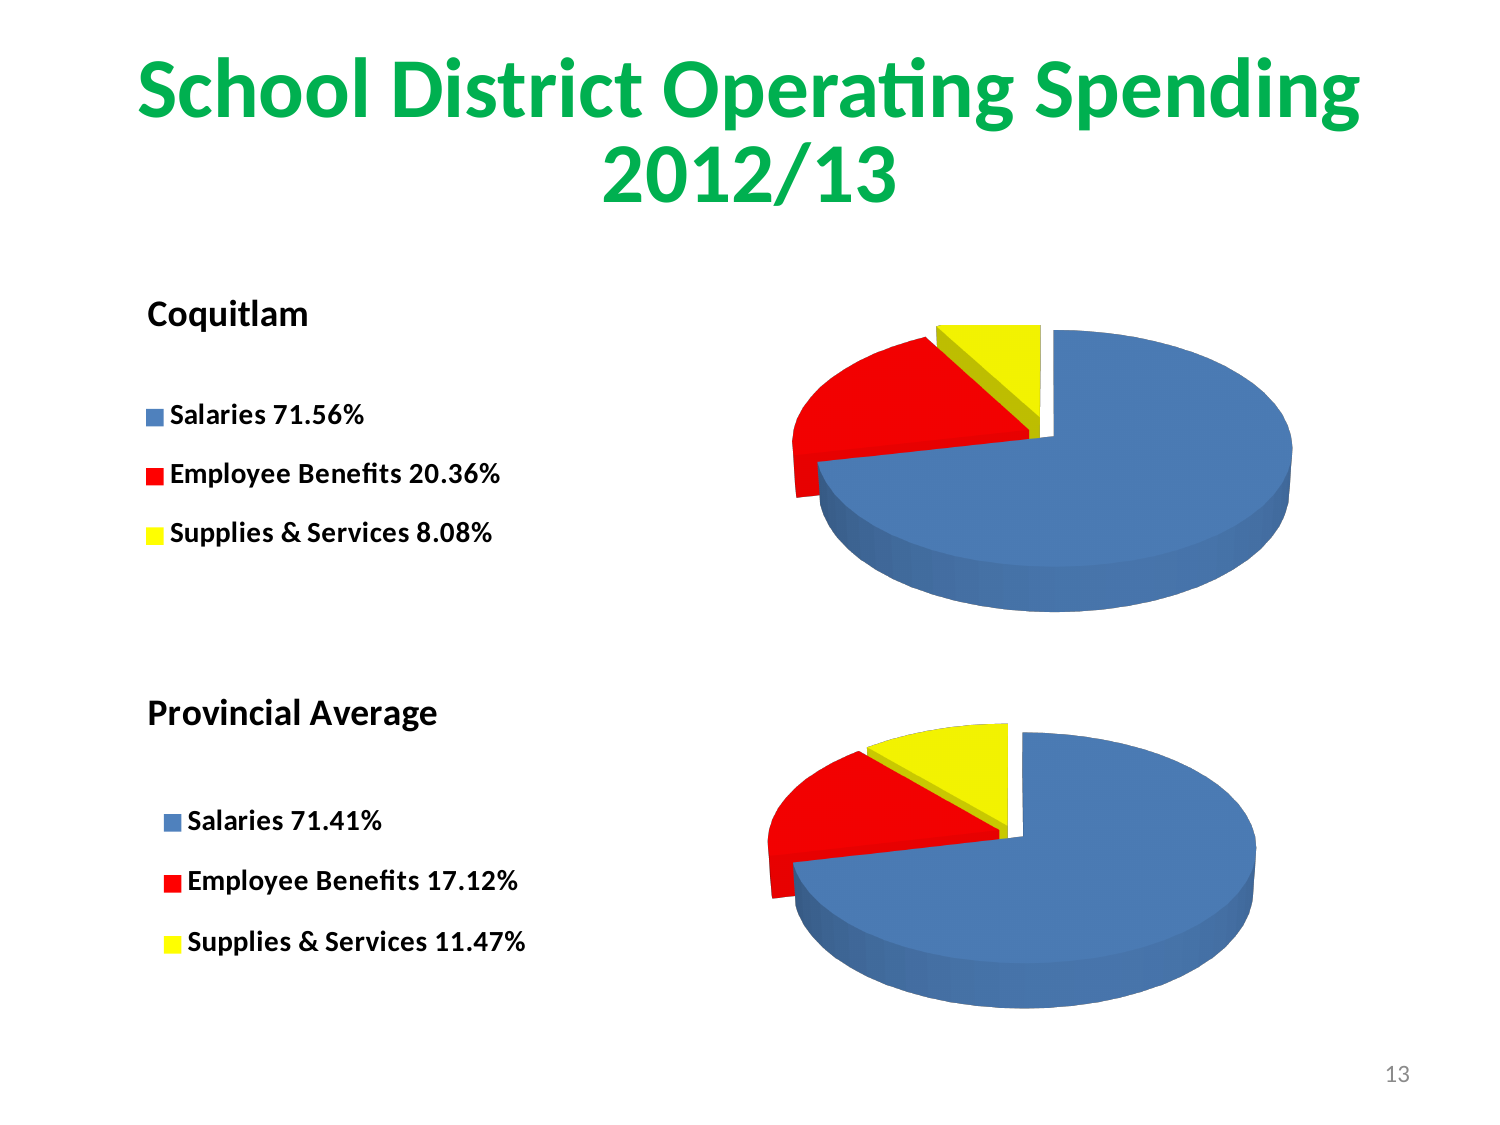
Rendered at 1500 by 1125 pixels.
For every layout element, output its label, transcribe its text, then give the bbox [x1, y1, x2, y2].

chart [87, 262, 1438, 638]
slide_number 13 [1074, 1042, 1425, 1103]
chart [99, 649, 1376, 1051]
title School District Operating Spending 2012/13 [75, 45, 1425, 233]
